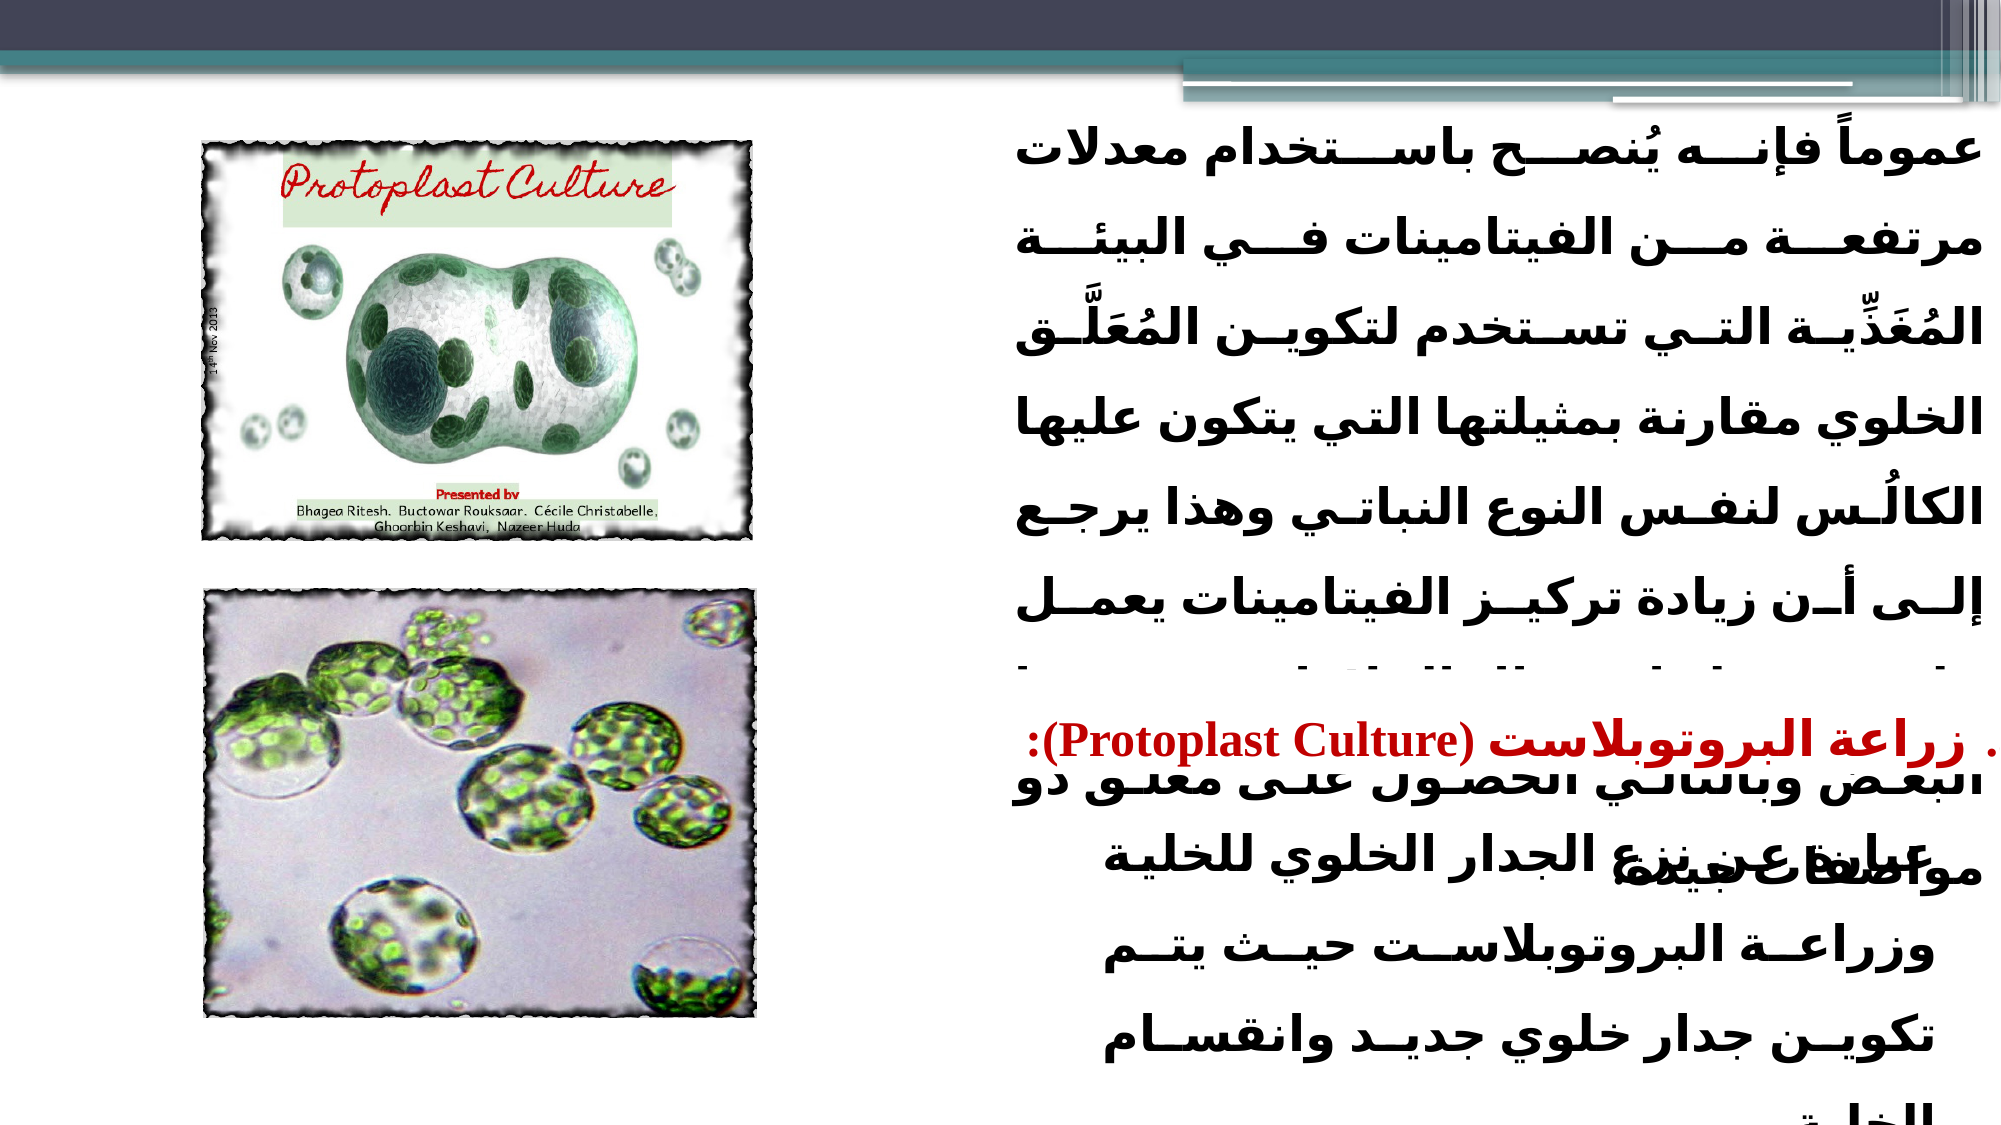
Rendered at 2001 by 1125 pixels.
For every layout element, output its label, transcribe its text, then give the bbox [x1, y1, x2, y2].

text_box عموماً فإنه يُنصح باستخدام معدلات مرتفعة من الفيتامينات في البيئة المُغَذِّية التي تستخدم لتكوين المُعَلَّق الخلوي مقارنة بمثيلتها التي يتكون عليها الكالُس لنفس النوع النباتي وهذا يرجع إلى أن زيادة تركيز الفيتامينات يعمل على سهولة إنفصال الخلايا عن بعضها البعض وبالتالي الحصول على مُعَلَّق ذو مواصفات جيدة. [999, 77, 2000, 902]
text_box زراعة البروتوبلاست (Protoplast Culture): [1010, 669, 2000, 775]
picture [200, 140, 753, 541]
picture [203, 588, 758, 1018]
text_box عبارة عن نزع الجدار الخلوي للخلية وزراعة البروتوبلاست حيث يتم تكوين جدار خلوي جديد وانقسام الخلية. [1087, 784, 1952, 1125]
